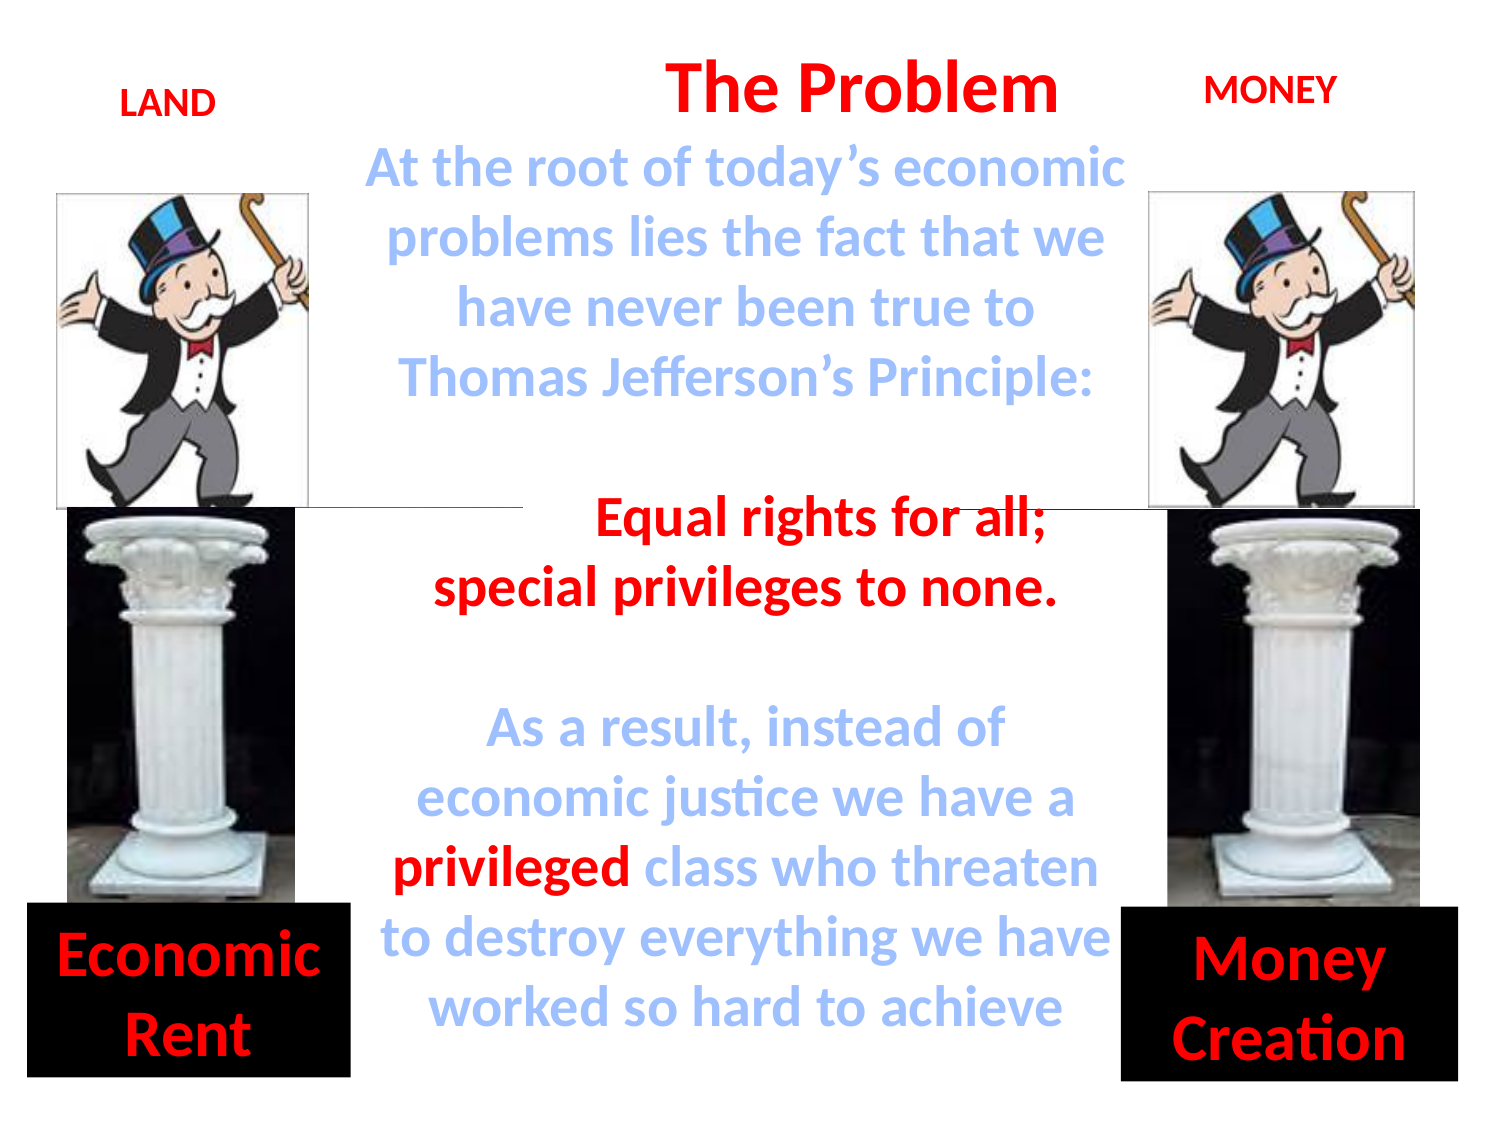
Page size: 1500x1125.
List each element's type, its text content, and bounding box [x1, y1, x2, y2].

text_box Economic Rent [27, 902, 350, 1078]
text_box MONEY [1188, 54, 1353, 120]
picture [1148, 191, 1415, 508]
text_box LAND [27, 67, 309, 133]
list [948, 509, 1420, 909]
picture [56, 193, 523, 907]
text_box The Problem At the root of today’s economic problems lies the fact that we have never been true to Thomas Jefferson’s Principle: Equal rights for all; special privileges to none. As a result, instead of economic justice we have a privileged class who threaten to destroy everything we have worked so hard to achieve [350, 30, 1143, 1125]
text_box Money Creation [1143, 906, 1459, 1082]
